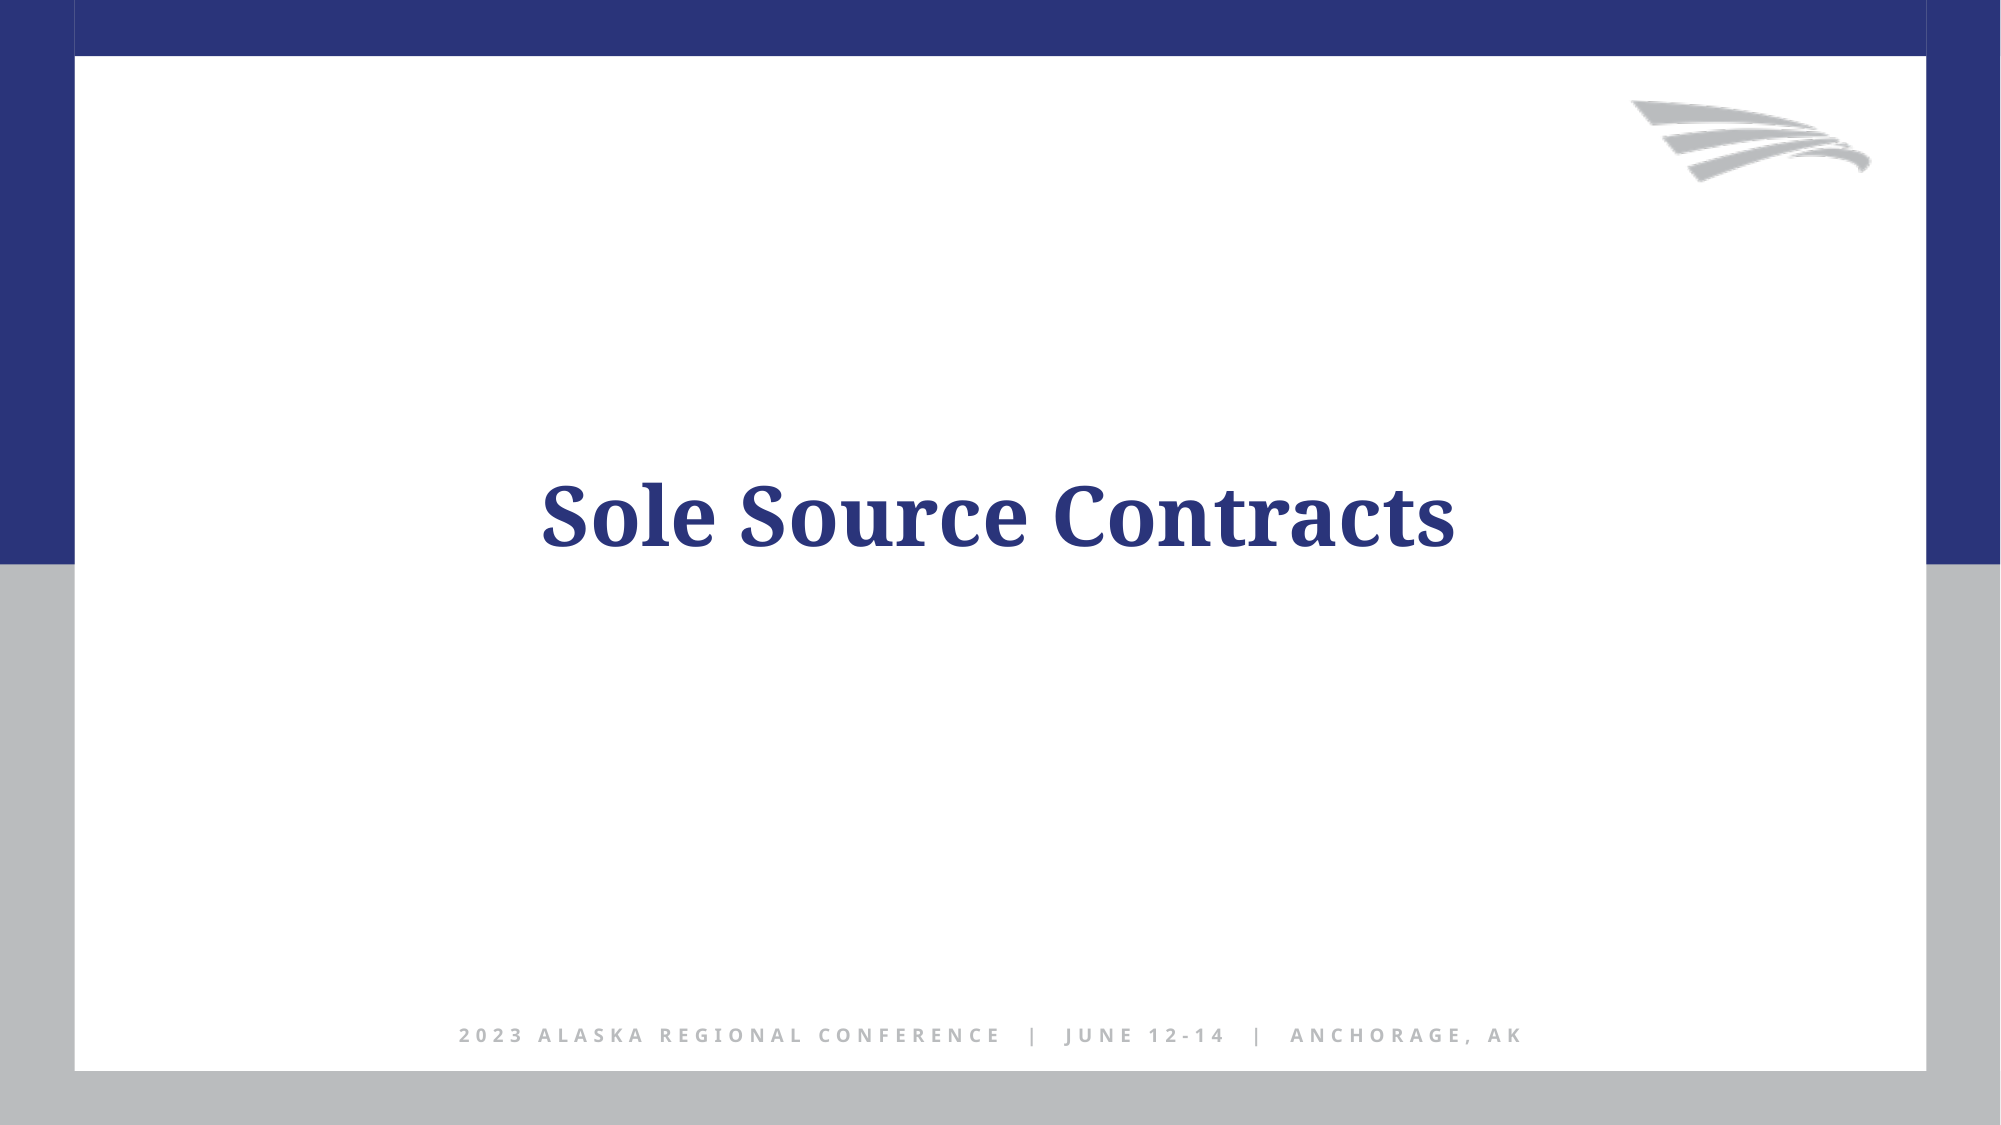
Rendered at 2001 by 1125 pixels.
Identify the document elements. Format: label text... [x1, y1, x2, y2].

picture [1559, 100, 1955, 236]
list Sole Source Contracts [178, 235, 1821, 991]
